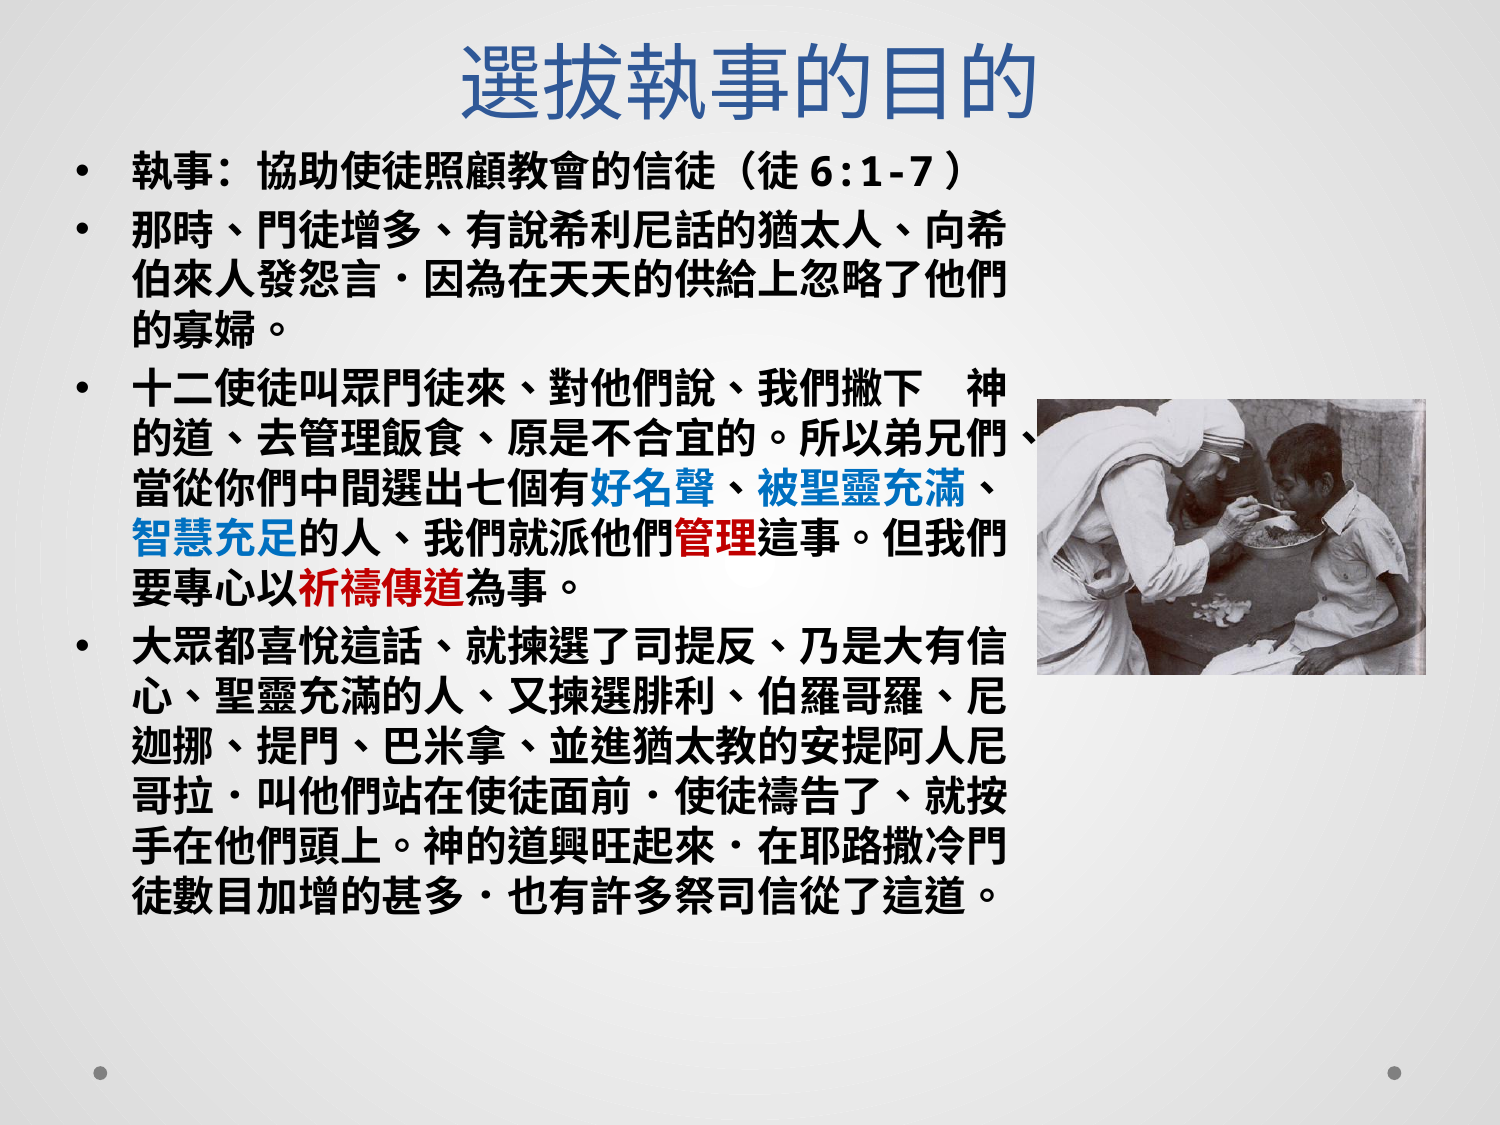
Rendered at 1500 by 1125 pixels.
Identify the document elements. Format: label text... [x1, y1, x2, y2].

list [1037, 399, 1426, 676]
title 選拔執事的目的 [75, 0, 1425, 138]
list 執事：協助使徒照顧教會的信徒（徒6:1-7） 那時、門徒增多、有說希利尼話的猶太人、向希伯來人發怨言．因為在天天的供給上忽略了他們的寡婦。 十二使徒叫眾門徒來、對他們說、我們撇下 神的道、去管理飯食、原是不合宜的。所以弟兄們、當從你們中間選出七個有好名聲、被聖靈充滿、智慧充足的人、我們就派他們管理這事。但我們要專心以祈禱傳道為事。 大眾都喜悅這話、就揀選了司提反、乃是大有信心、聖靈充滿的人、又揀選腓利、伯羅哥羅、尼迦挪、提門、巴米拿、並進猶太教的安提阿人尼哥拉．叫他們站在使徒面前．使徒禱告了、就按手在他們頭上。神的道興旺起來．在耶路撒冷門徒數目加增的甚多．也有許多祭司信從了這道。 [60, 137, 1038, 1005]
